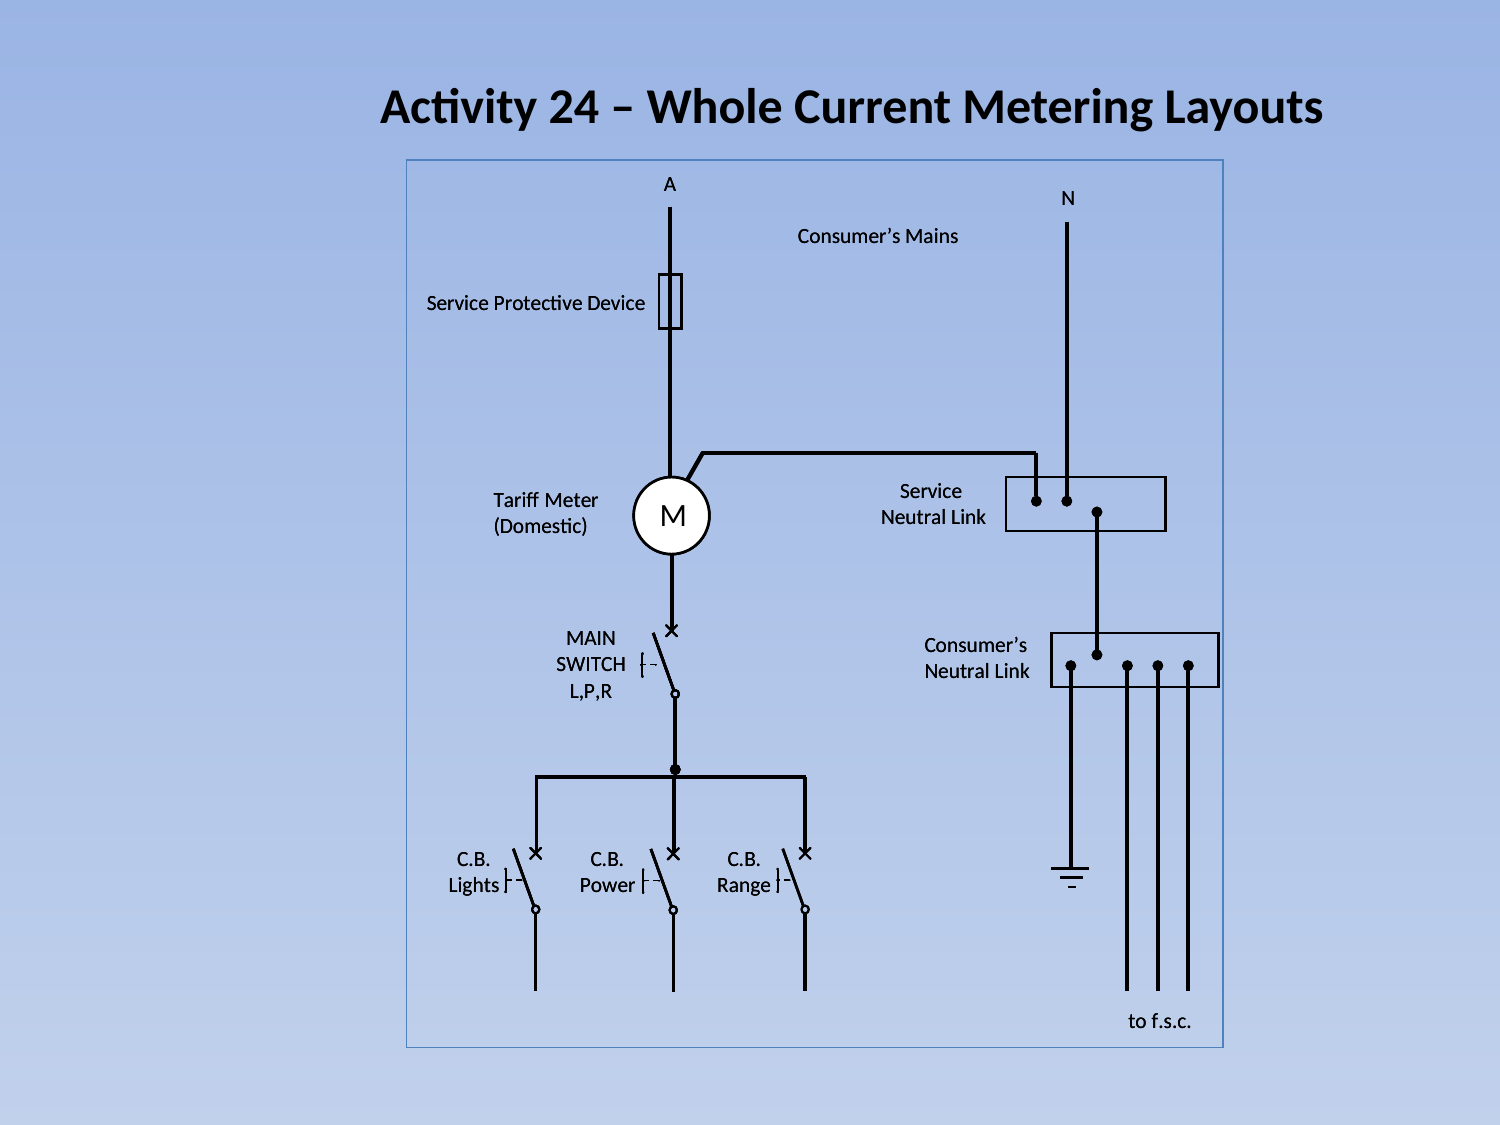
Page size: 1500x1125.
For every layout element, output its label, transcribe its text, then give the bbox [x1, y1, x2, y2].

text_box Activity 24 – Whole Current Metering Layouts [365, 66, 1340, 142]
picture [407, 160, 1223, 1047]
